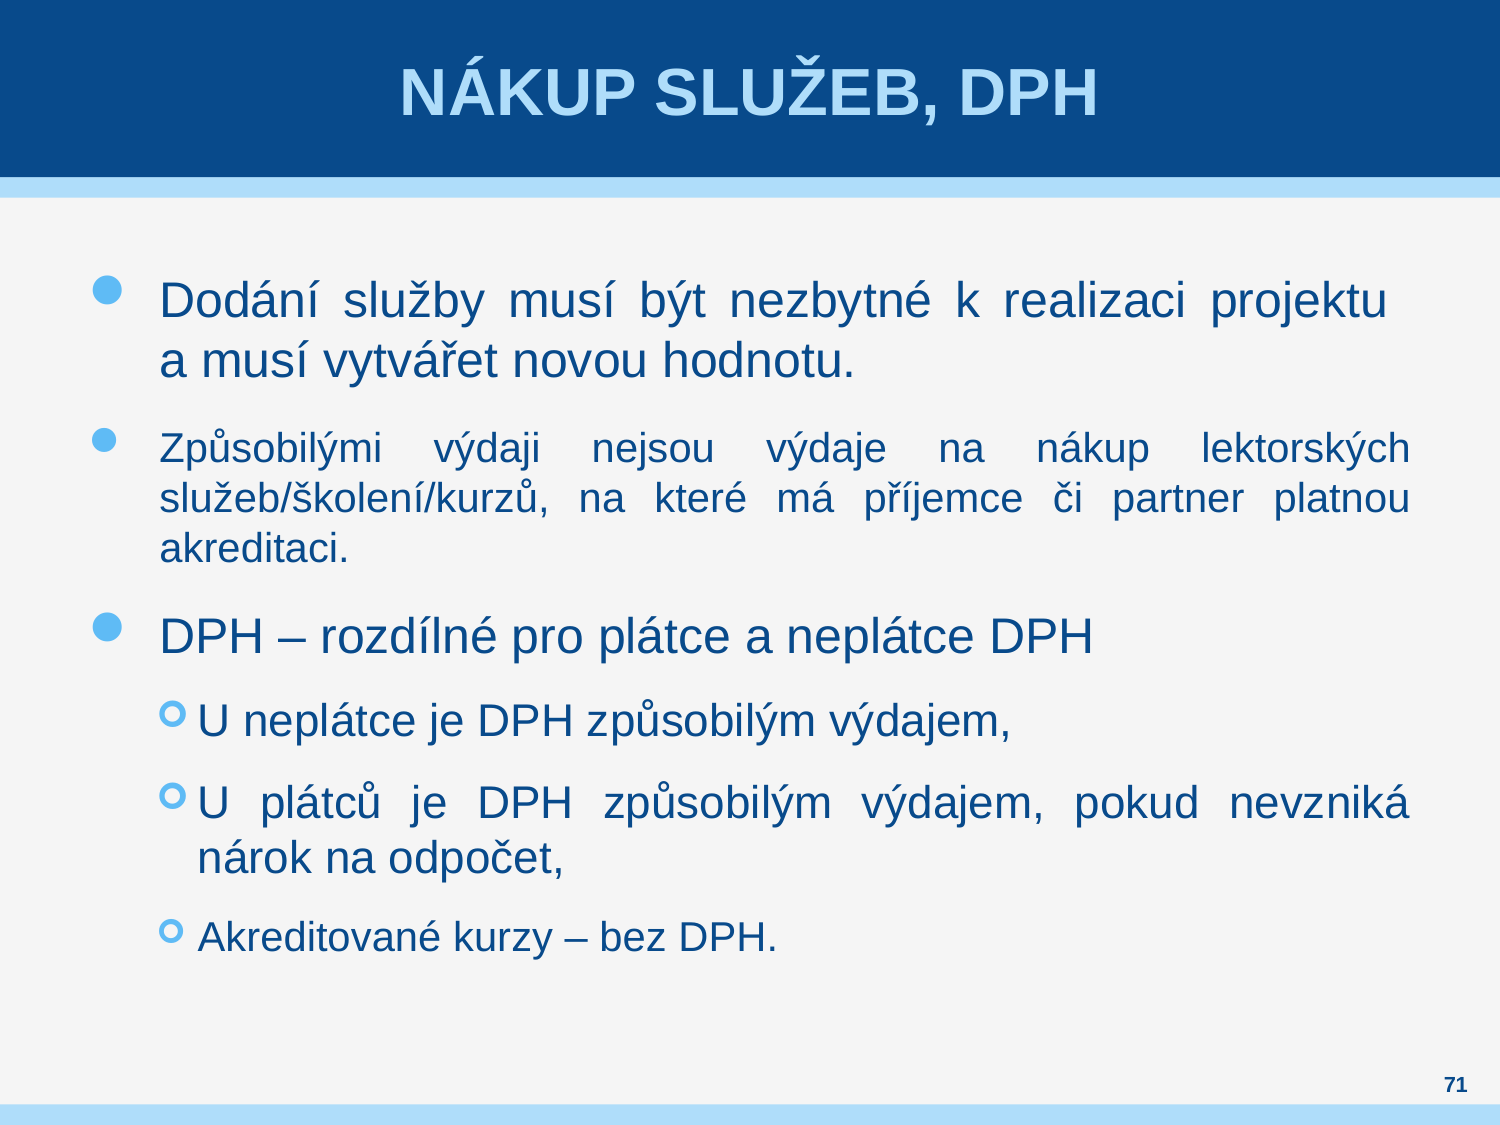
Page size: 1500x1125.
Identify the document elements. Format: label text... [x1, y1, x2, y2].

list Dodání služby musí být nezbytné k realizaci projektu a musí vytvářet novou hodnotu. Způsobilými výdaji nejsou výdaje na nákup lektorských služeb/školení/kurzů, na které má příjemce či partner platnou akreditaci. DPH – rozdílné pro plátce a neplátce DPH U neplátce je DPH způsobilým výdajem, U plátců je DPH způsobilým výdajem, pokud nevzniká nárok na odpočet, Akreditované kurzy – bez DPH. [88, 267, 1412, 1052]
title Nákup služeb, DPH [59, 0, 1441, 178]
slide_number 71 [1417, 1068, 1495, 1099]
